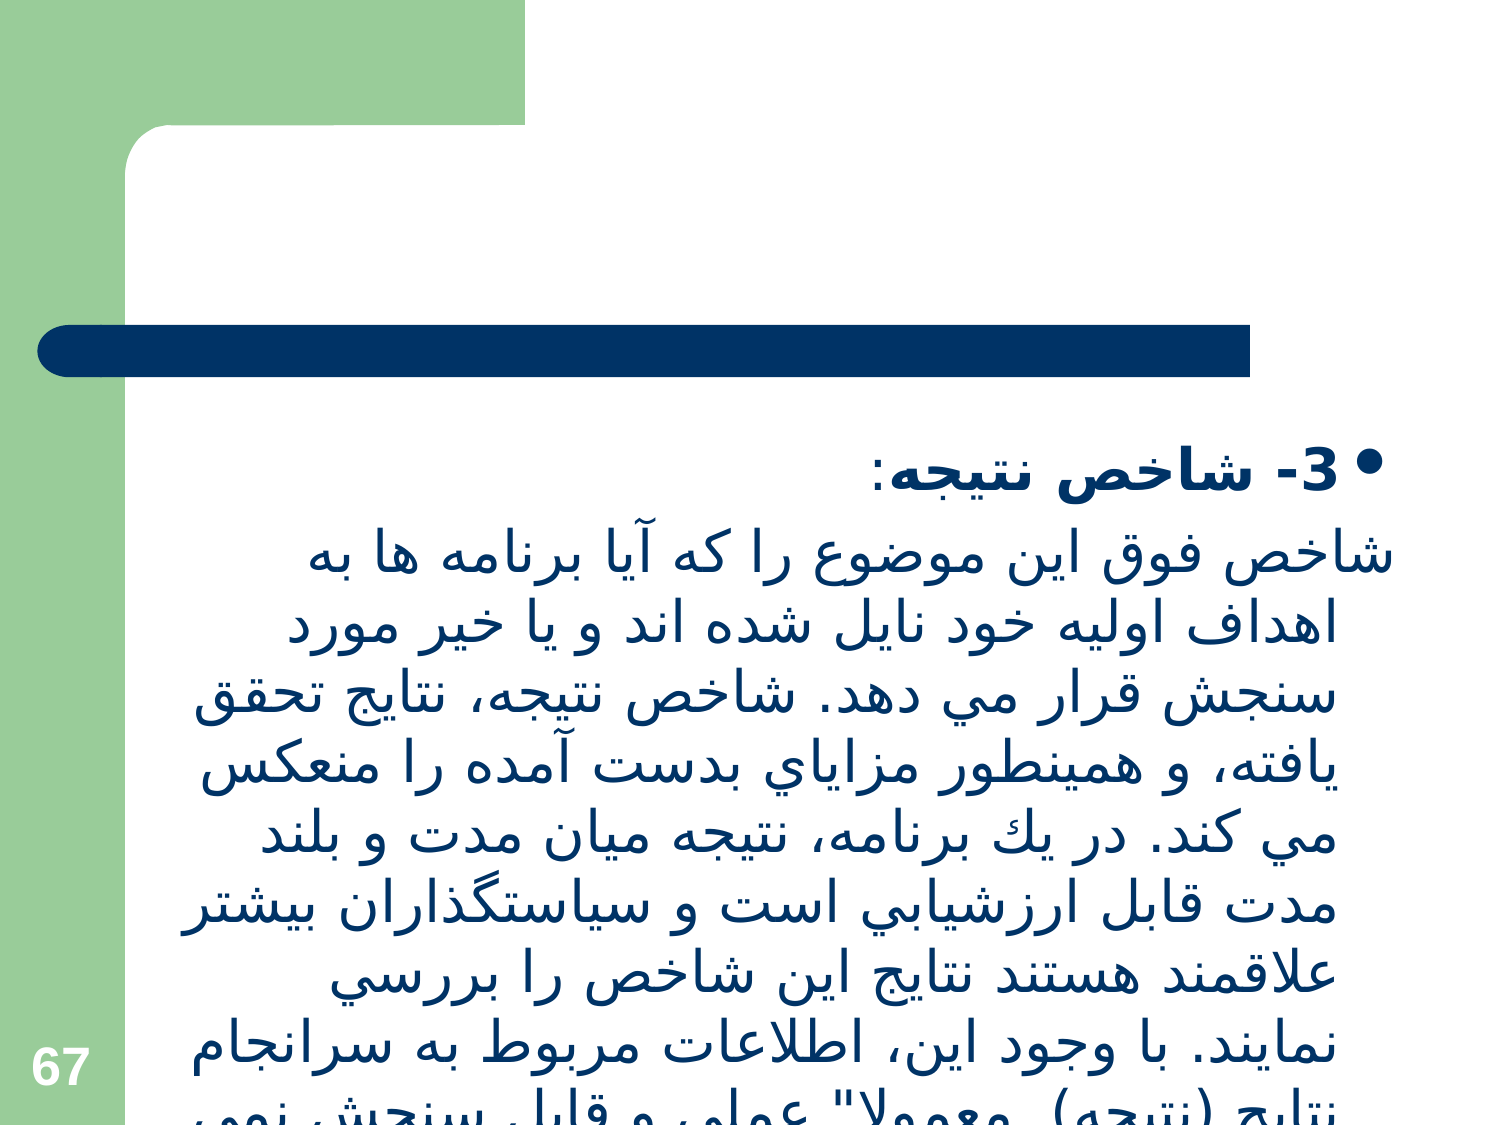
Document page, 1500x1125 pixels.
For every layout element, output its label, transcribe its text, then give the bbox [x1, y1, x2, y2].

list 3- شاخص نتيجه: شاخص فوق اين موضوع را كه آيا برنامه ها به اهداف اوليه خود نايل شده اند و يا خير مورد سنجش قرار مي دهد. شاخص نتيجه، نتايج تحقق يافته، و همينطور مزاياي بدست آمده را منعكس مي كند. در يك برنامه، نتيجه ميان مدت و بلند مدت قابل ارزشيابي است و سياستگذاران بيشتر علاقمند هستند نتايج اين شاخص را بررسي نمايند. با وجود اين، اطلاعات مربوط به سرانجام نتايج (نتيجه) معمولا" عملي و قابل سنجش نمي باشند. در چنين مواقعي بايستي از سنجش شاخصهاي جانشين بجاي شاخص نتيجه استفاده نمود [149, 424, 1413, 949]
slide_number 67 [13, 1023, 111, 1105]
